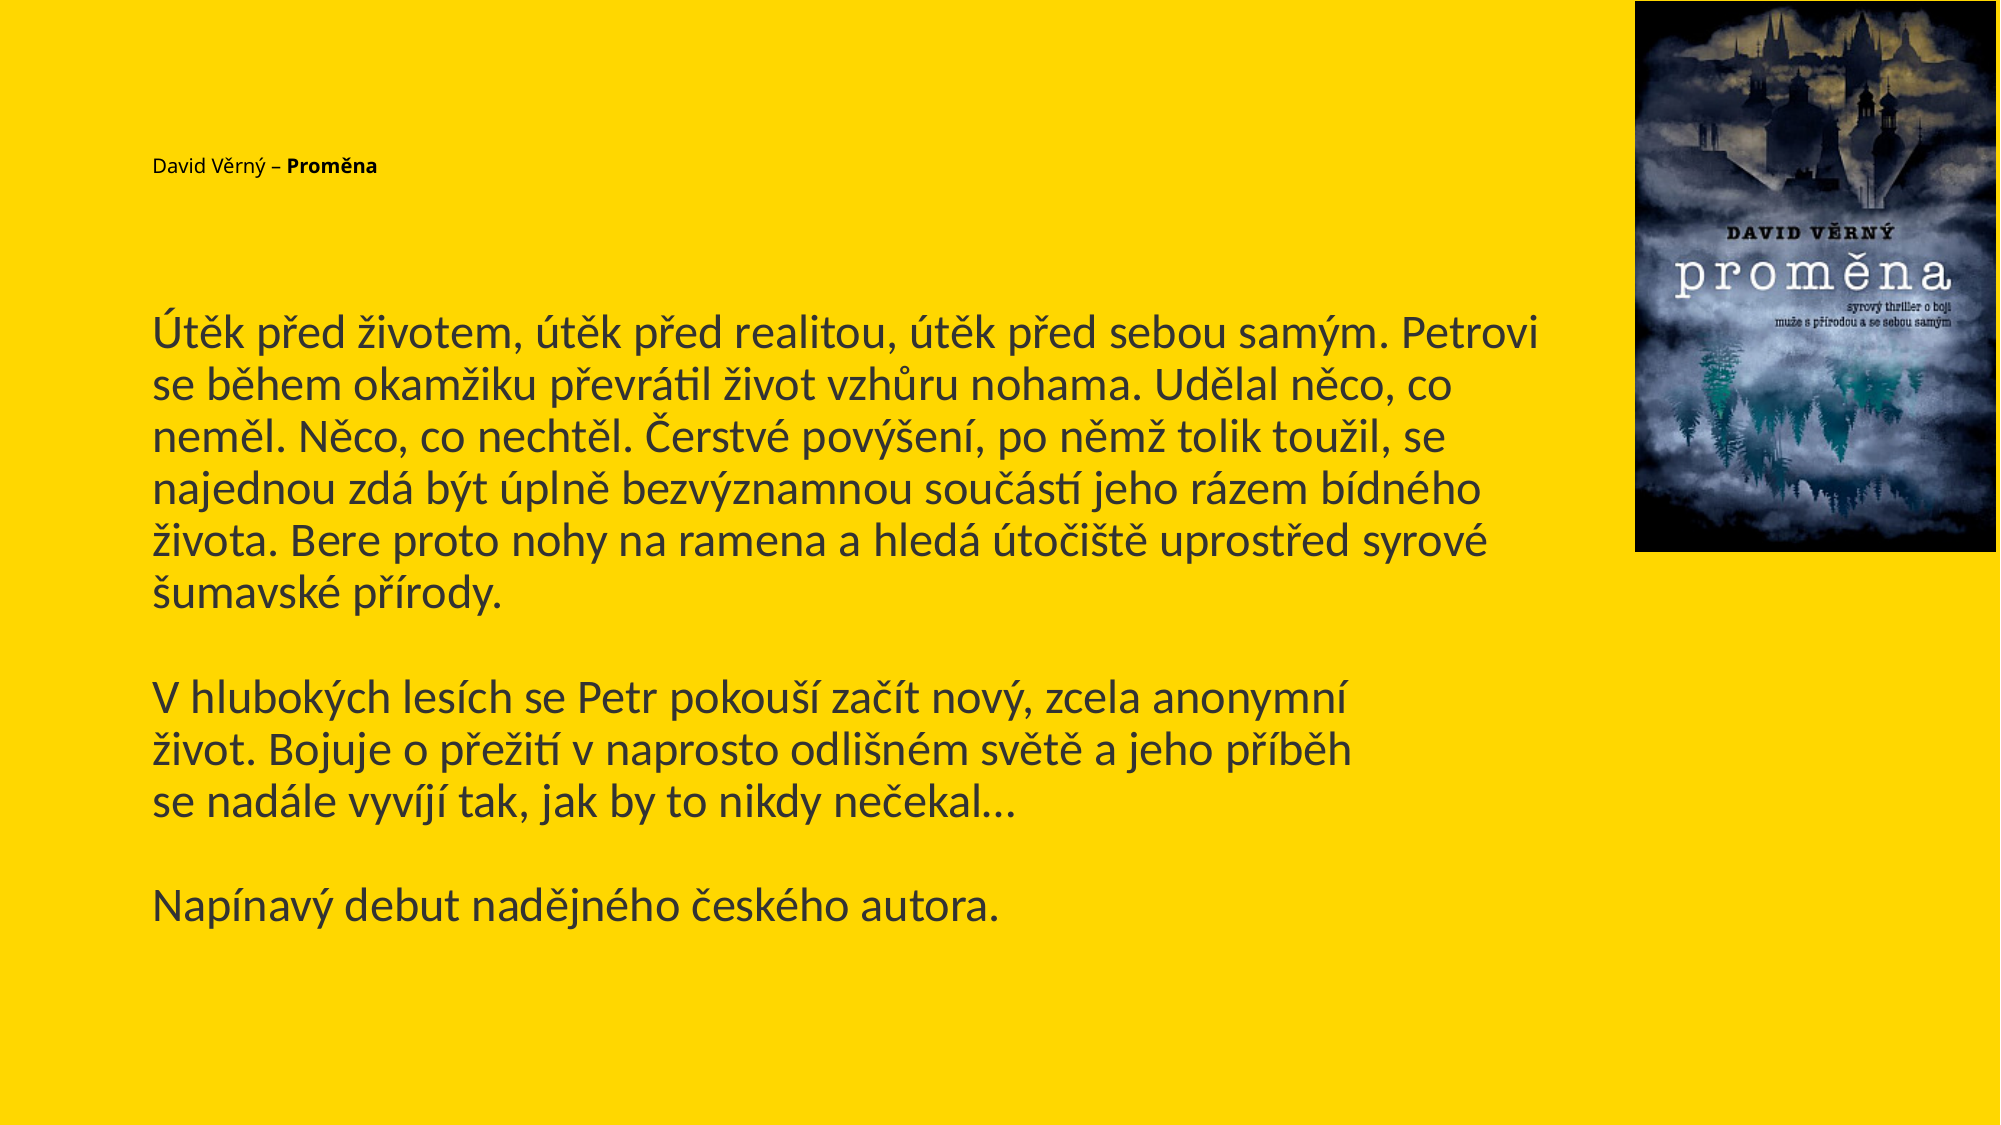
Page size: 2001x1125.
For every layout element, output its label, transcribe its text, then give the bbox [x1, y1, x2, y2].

title David Věrný – Proměna [137, 59, 1635, 278]
list Útěk před životem, útěk před realitou, útěk před sebou samým. Petrovi se během okamžiku převrátil život vzhůru nohama. Udělal něco, co neměl. Něco, co nechtěl. Čerstvé povýšení, po němž tolik toužil, se najednou zdá být úplně bezvýznamnou součástí jeho rázem bídného života. Bere proto nohy na ramena a hledá útočiště uprostřed syrové šumavské přírody. V hlubokých lesích se Petr pokouší začít nový, zcela anonymní život. Bojuje o přežití v naprosto odlišném světě a jeho příběh se nadále vyvíjí tak, jak by to nikdy nečekal… Napínavý debut nadějného českého autora. [137, 299, 1588, 1014]
picture [1635, 1, 1996, 552]
